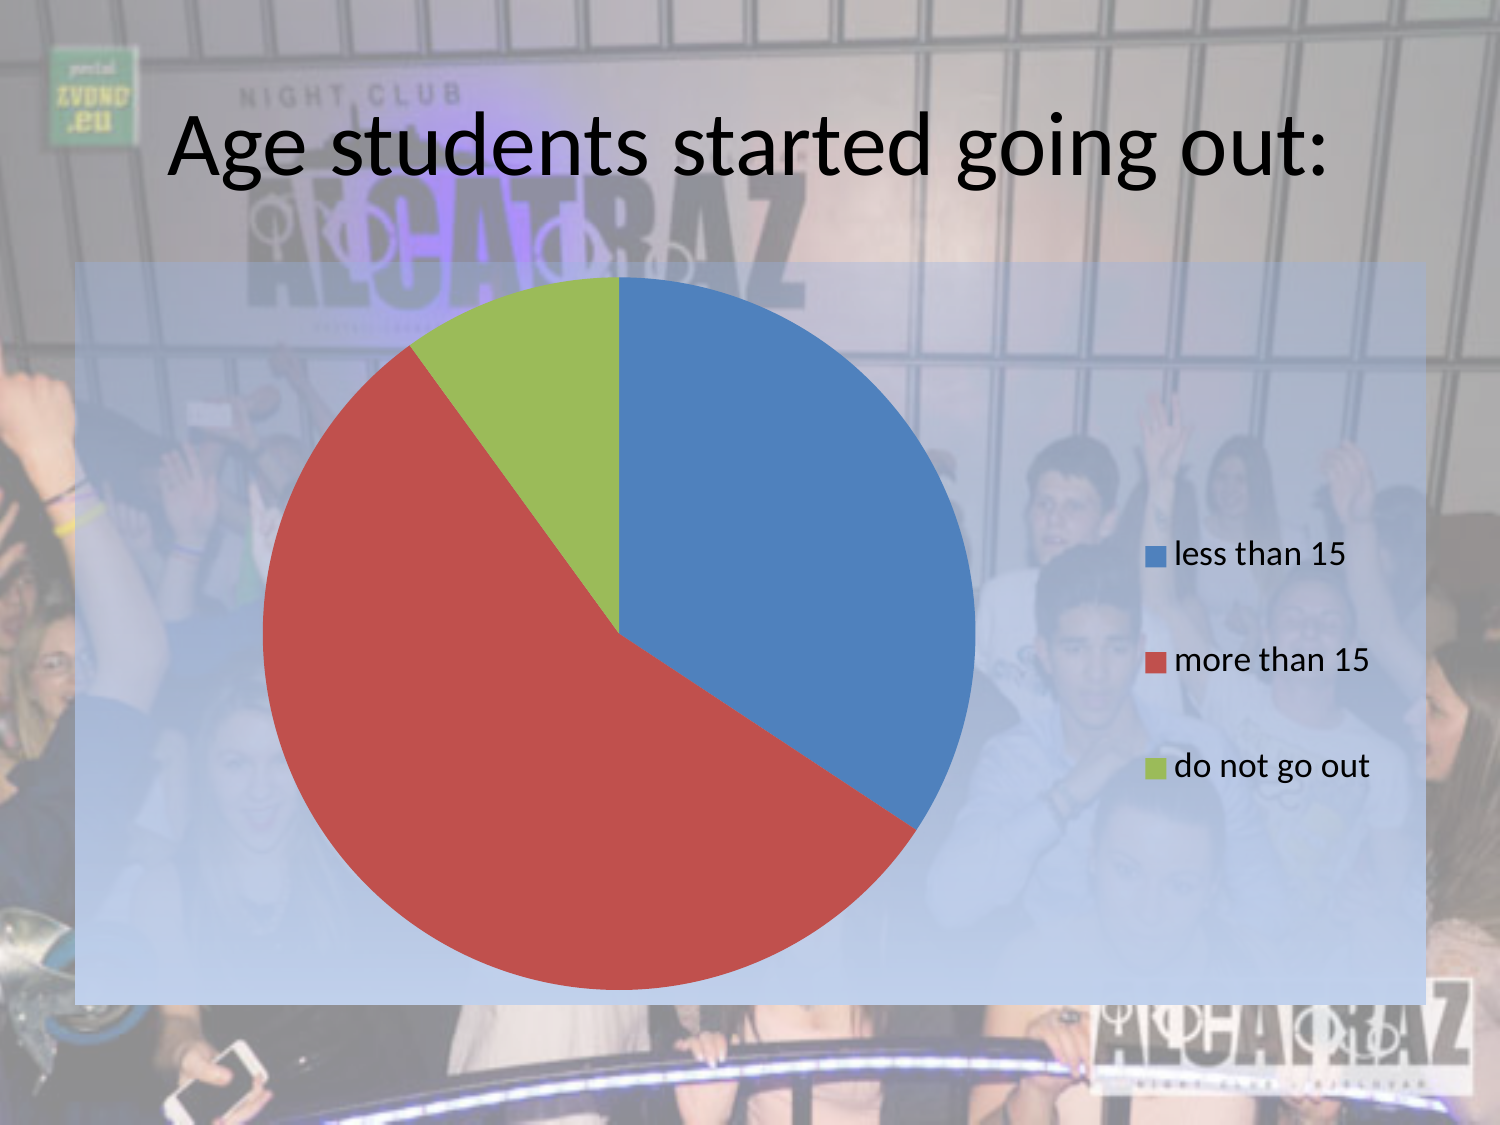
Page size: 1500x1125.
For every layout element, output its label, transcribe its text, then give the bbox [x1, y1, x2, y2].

title Age students started going out: [75, 45, 1425, 233]
chart [74, 262, 1426, 1006]
